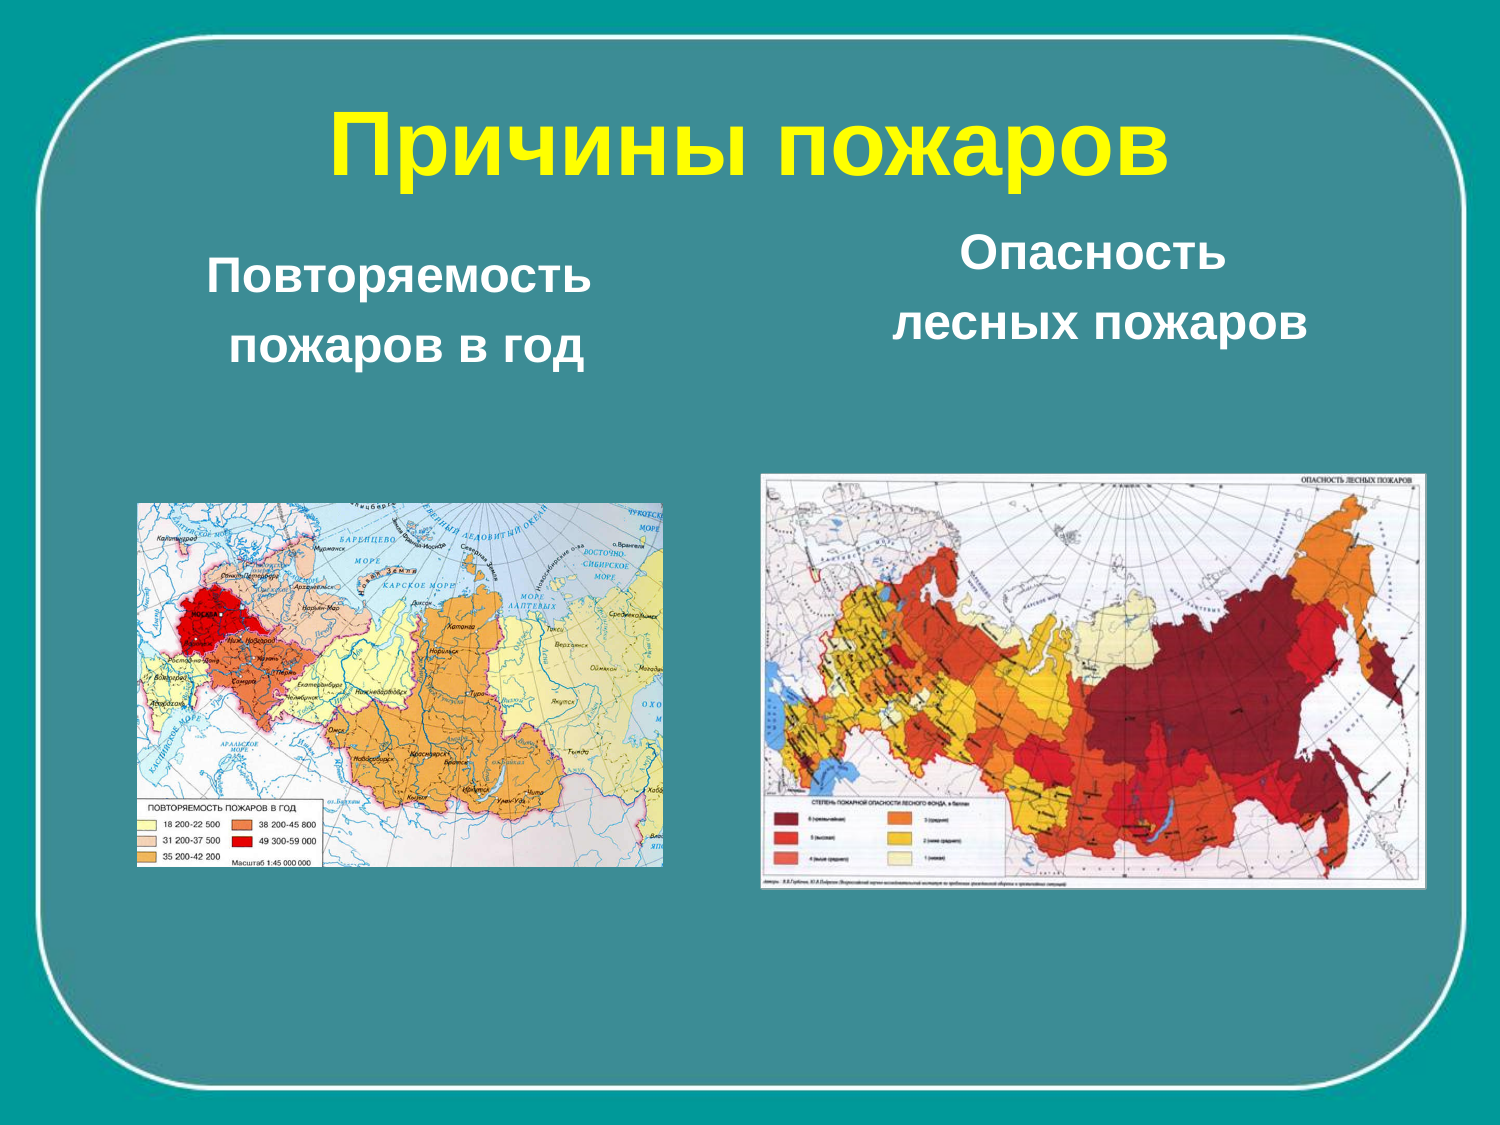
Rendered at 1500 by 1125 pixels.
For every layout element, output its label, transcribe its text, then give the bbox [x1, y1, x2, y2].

picture [0, 0, 1500, 1125]
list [761, 474, 1426, 888]
list Опасность лесных пожаров [761, 251, 1426, 357]
list Повторяемость пожаров в год [74, 274, 738, 381]
title Причины пожаров [74, 44, 1426, 233]
